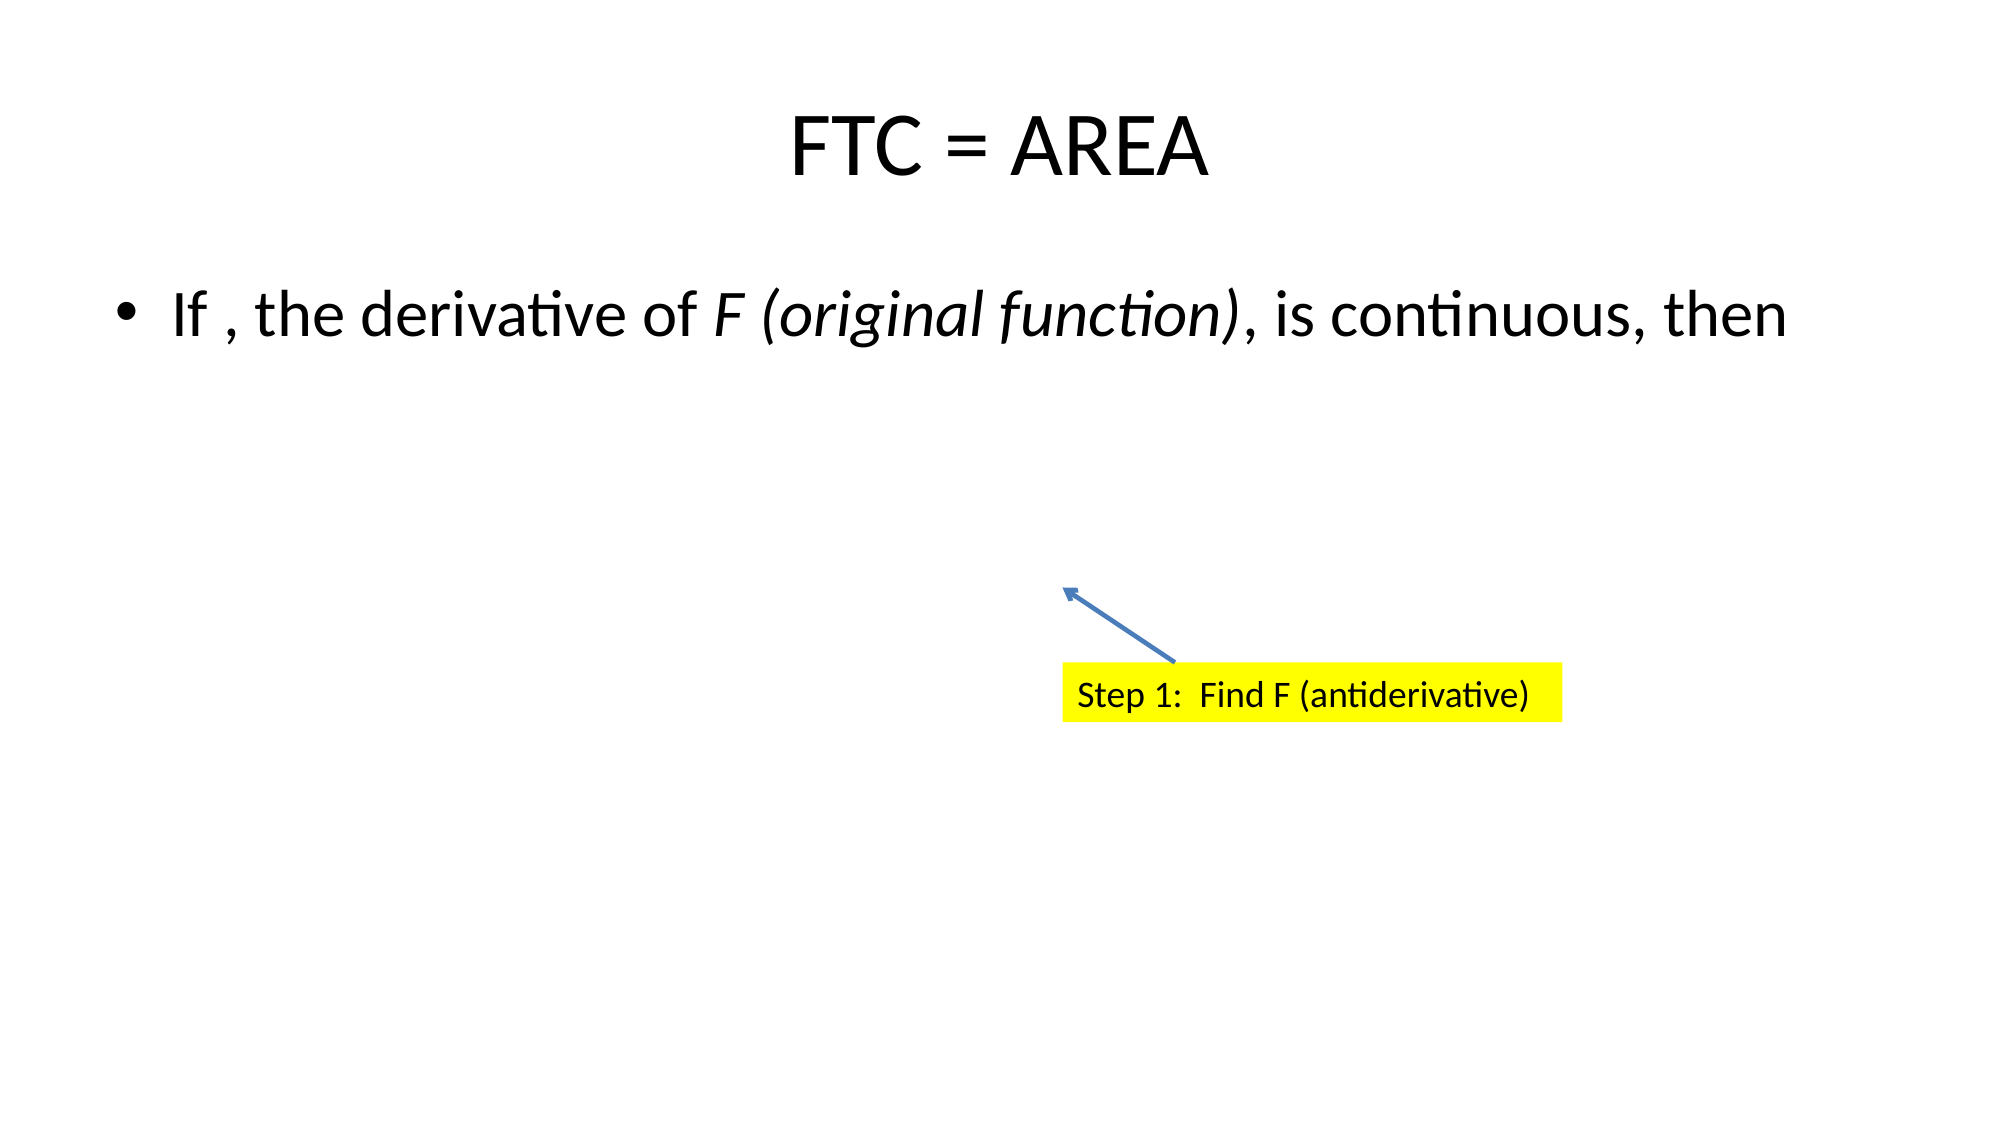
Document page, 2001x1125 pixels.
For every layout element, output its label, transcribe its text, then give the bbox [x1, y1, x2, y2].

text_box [1062, 587, 1176, 663]
text_box Step 1: Find F (antiderivative) [1062, 662, 1563, 723]
title FTC = AREA [99, 45, 1900, 233]
